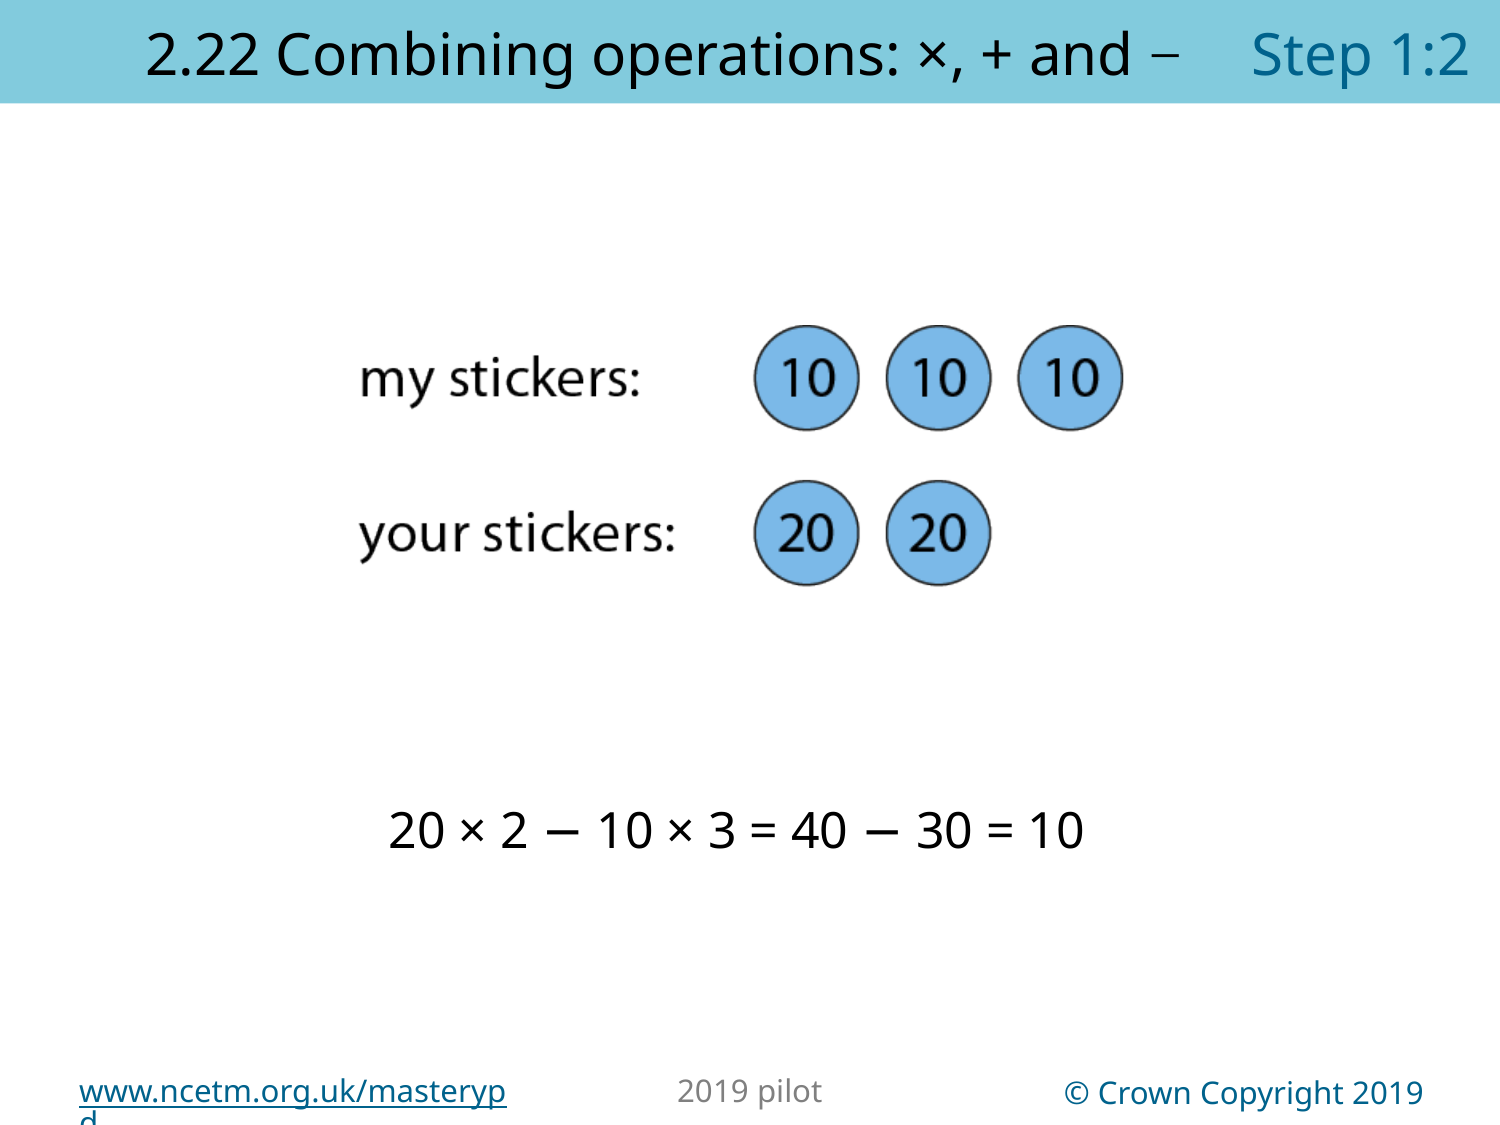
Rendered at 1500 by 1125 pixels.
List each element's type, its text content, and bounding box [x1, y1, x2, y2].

list 2.22 Combining operations: ×, + and − Step 1:2 [0, 0, 1500, 104]
text_box 20 × 2 − 10 × 3 = 40 − 30 = 10 [373, 790, 1126, 866]
picture [95, 325, 1405, 617]
